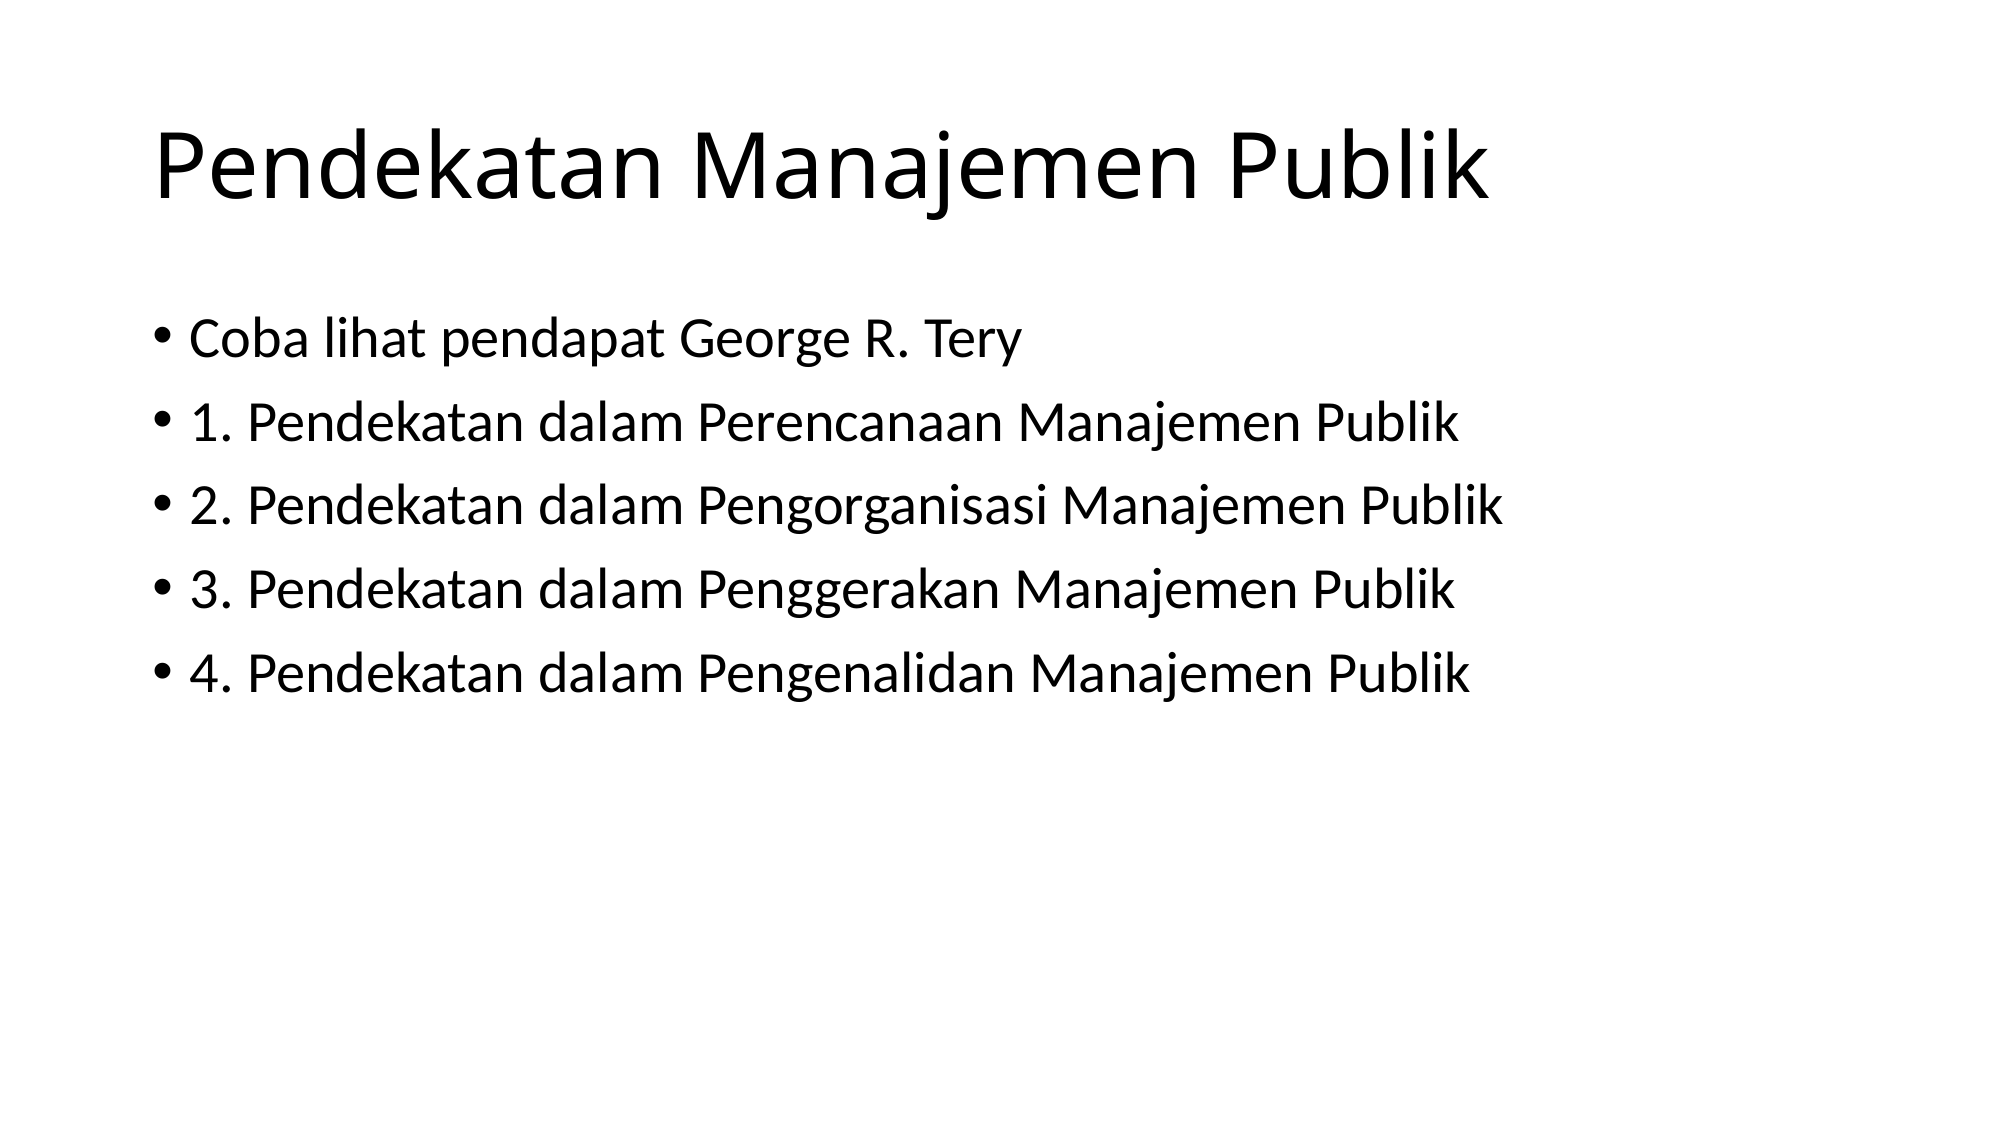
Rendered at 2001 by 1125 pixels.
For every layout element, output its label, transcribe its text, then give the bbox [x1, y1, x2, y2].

title Pendekatan Manajemen Publik [137, 59, 1863, 278]
list Coba lihat pendapat George R. Tery 1. Pendekatan dalam Perencanaan Manajemen Publik 2. Pendekatan dalam Pengorganisasi Manajemen Publik 3. Pendekatan dalam Penggerakan Manajemen Publik 4. Pendekatan dalam Pengenalidan Manajemen Publik [137, 299, 1863, 1014]
